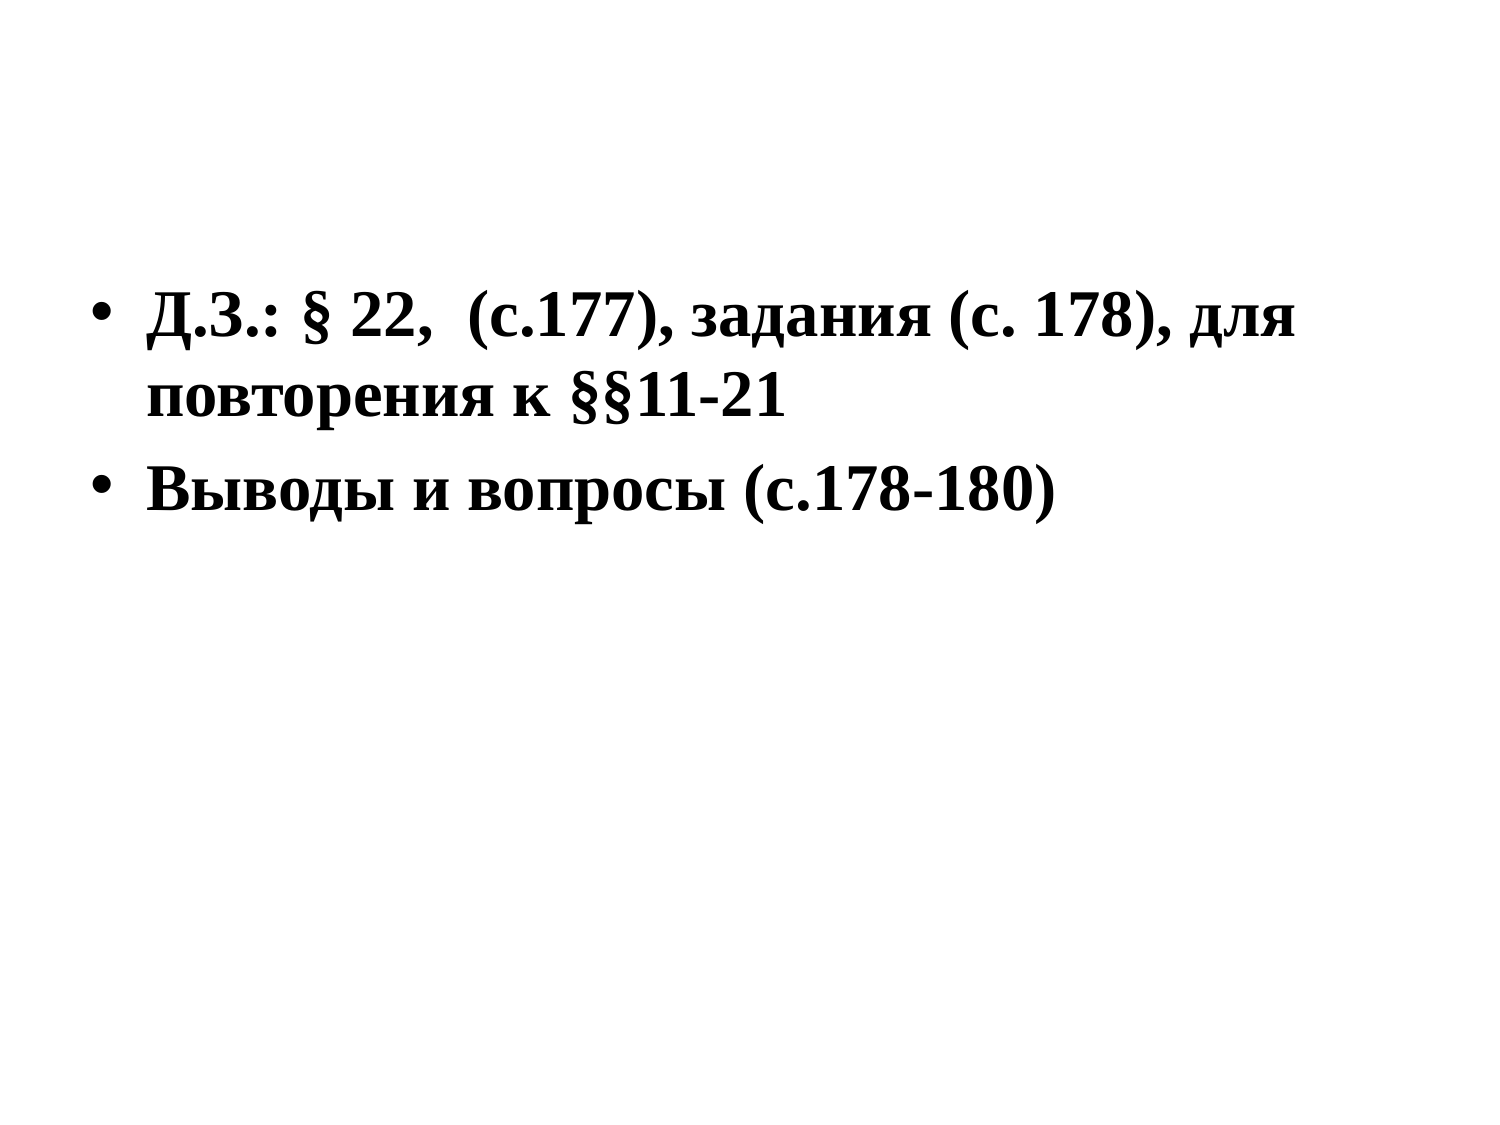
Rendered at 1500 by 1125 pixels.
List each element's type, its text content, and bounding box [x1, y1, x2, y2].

list Д.З.: § 22, (с.177), задания (с. 178), для повторения к §§11-21 Выводы и вопросы (с.178-180) [75, 262, 1425, 1005]
